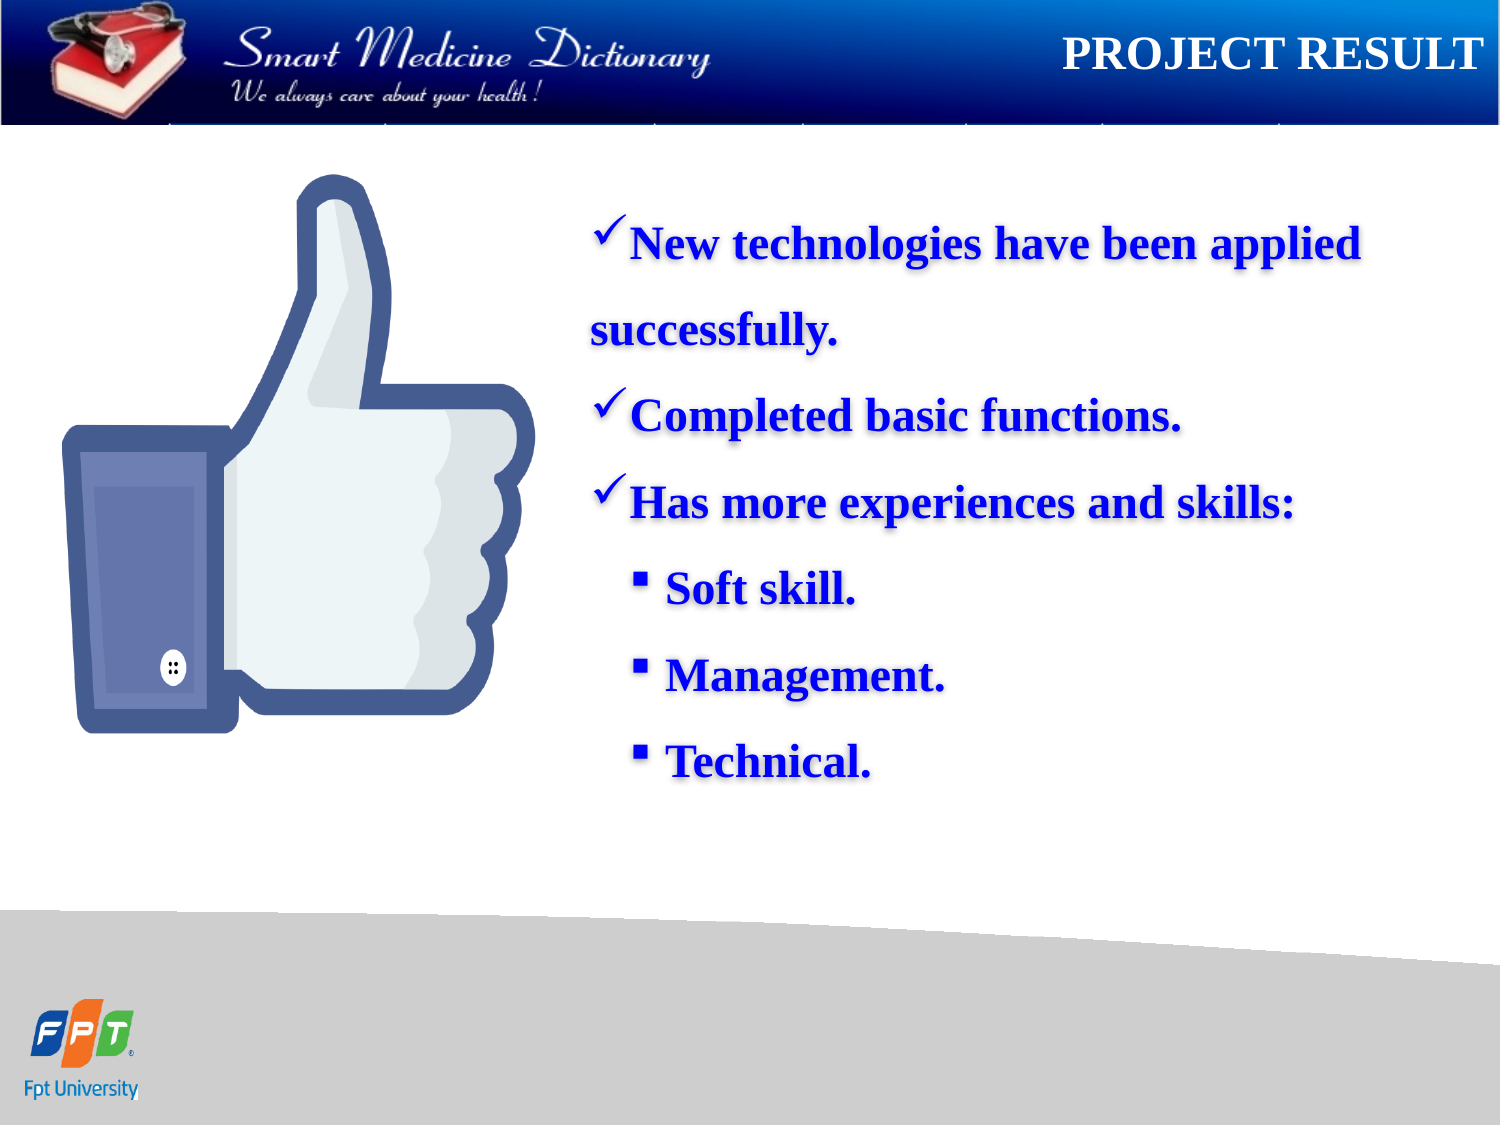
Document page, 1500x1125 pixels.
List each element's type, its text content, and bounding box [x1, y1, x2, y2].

text_box New technologies have been applied successfully. Completed basic functions. Has more experiences and skills: Soft skill. Management. Technical. [574, 174, 1401, 873]
picture [0, 0, 1500, 126]
picture [62, 174, 538, 738]
picture [0, 874, 1500, 1125]
